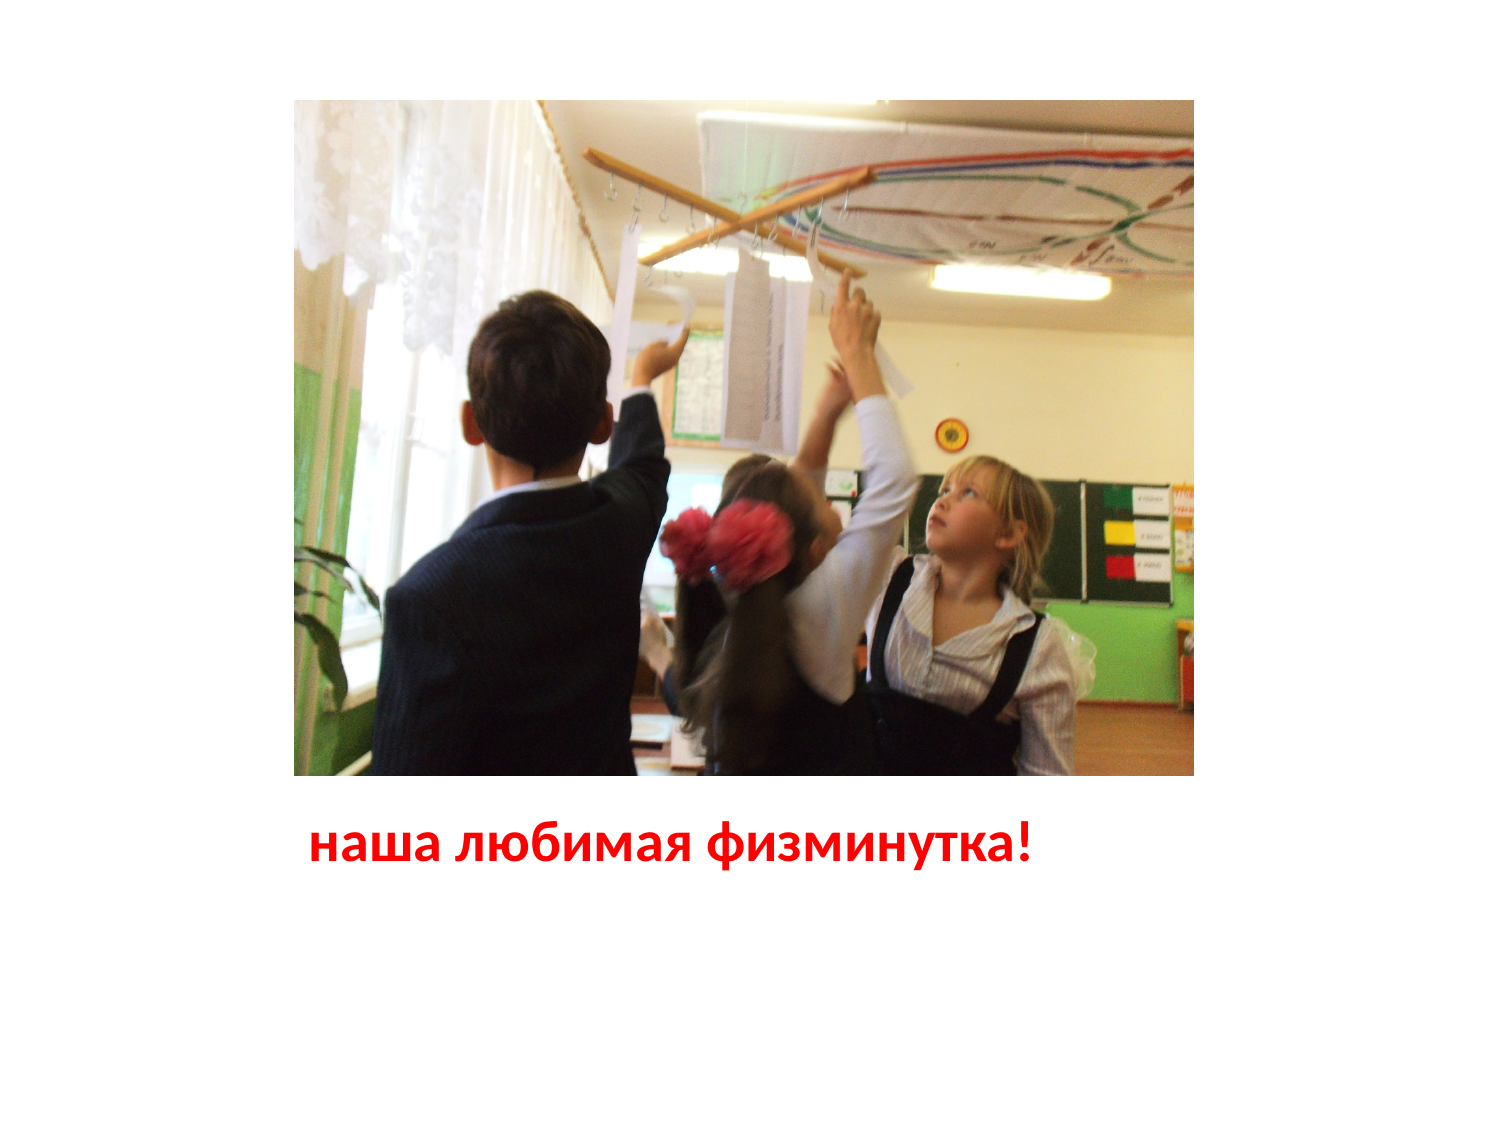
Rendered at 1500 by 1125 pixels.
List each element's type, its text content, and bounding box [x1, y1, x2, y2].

picture [293, 100, 1195, 776]
title наша любимая физминутка! [294, 787, 1194, 881]
